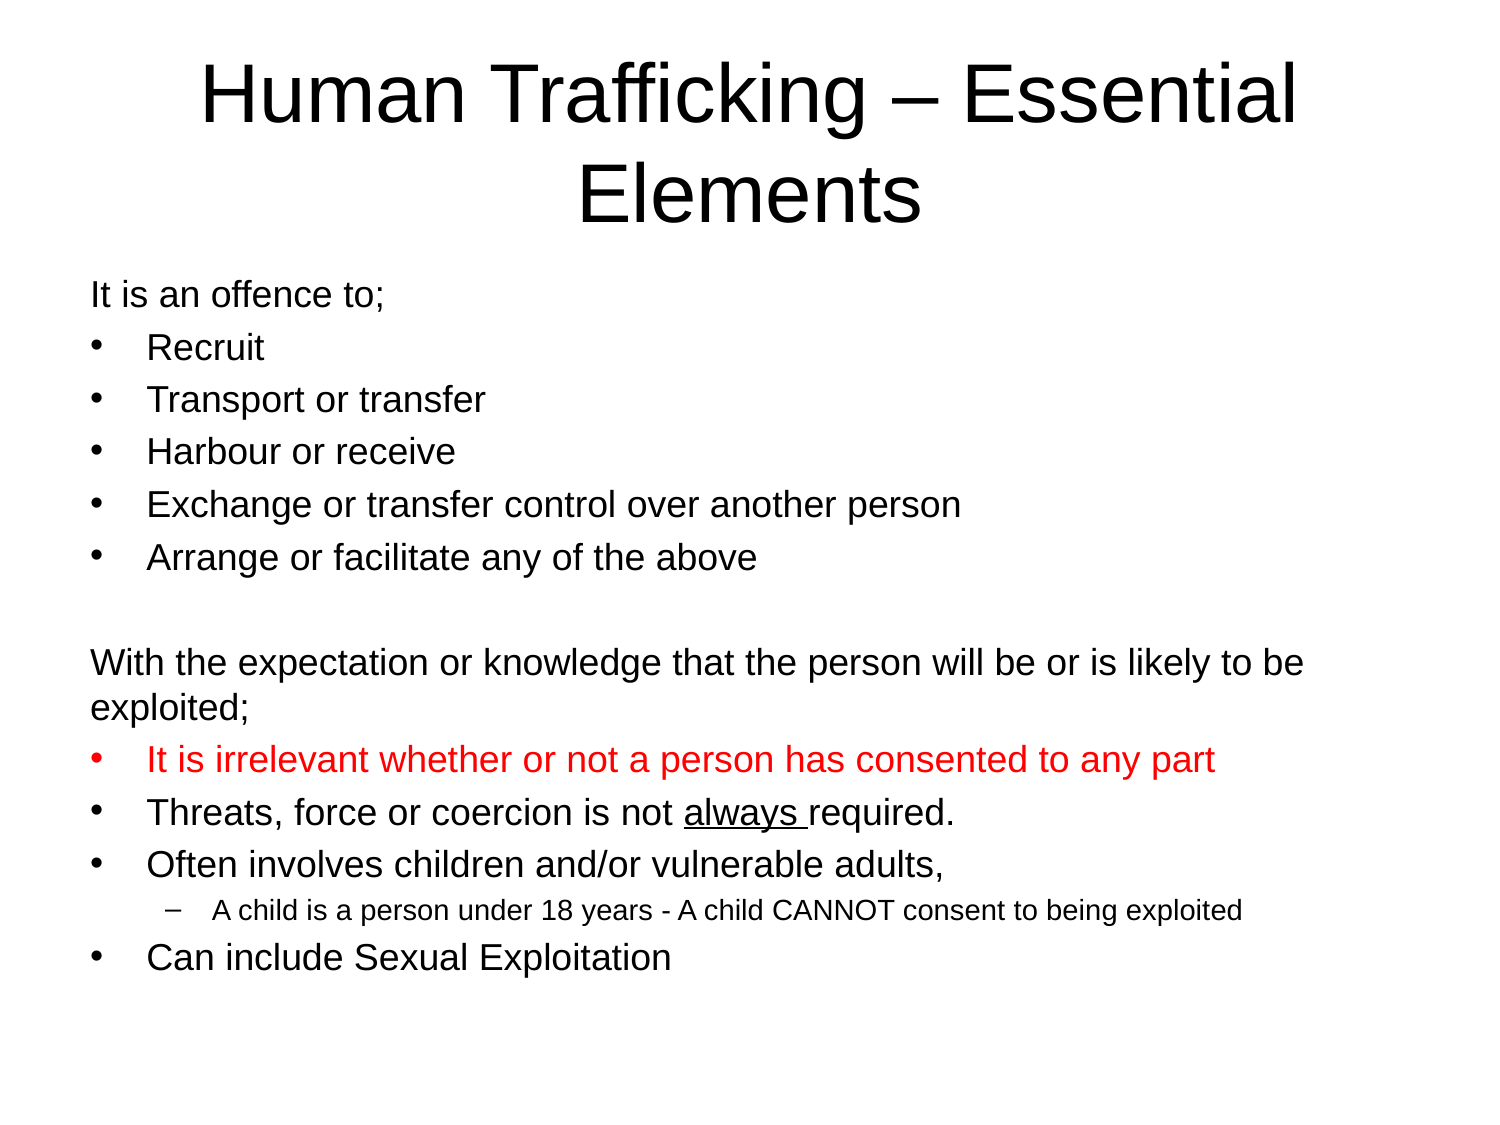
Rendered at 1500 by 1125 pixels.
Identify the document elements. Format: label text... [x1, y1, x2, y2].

title Human Trafficking – Essential Elements [75, 45, 1425, 233]
list It is an offence to; Recruit Transport or transfer Harbour or receive Exchange or transfer control over another person Arrange or facilitate any of the above With the expectation or knowledge that the person will be or is likely to be exploited; It is irrelevant whether or not a person has consented to any part Threats, force or coercion is not always required. Often involves children and/or vulnerable adults, A child is a person under 18 years - A child CANNOT consent to being exploited Can include Sexual Exploitation [75, 262, 1425, 1059]
